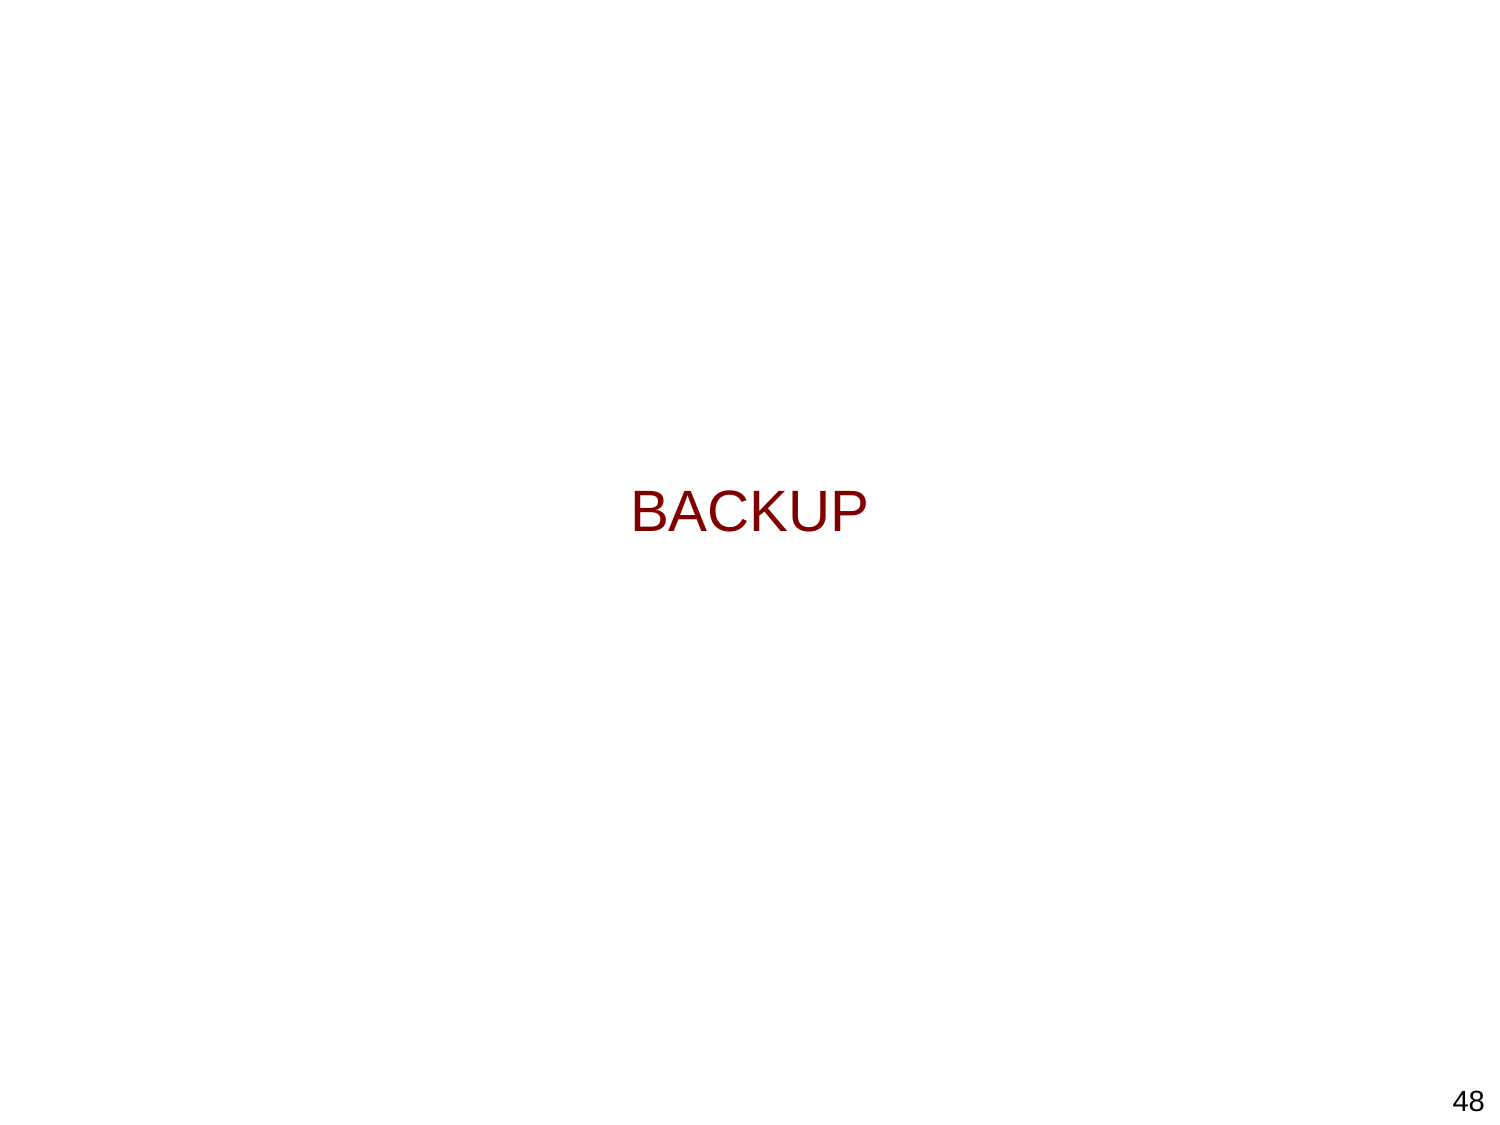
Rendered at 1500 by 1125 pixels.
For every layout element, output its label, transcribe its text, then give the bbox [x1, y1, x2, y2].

title BACKUP [112, 420, 1388, 596]
slide_number 48 [1187, 1074, 1500, 1125]
